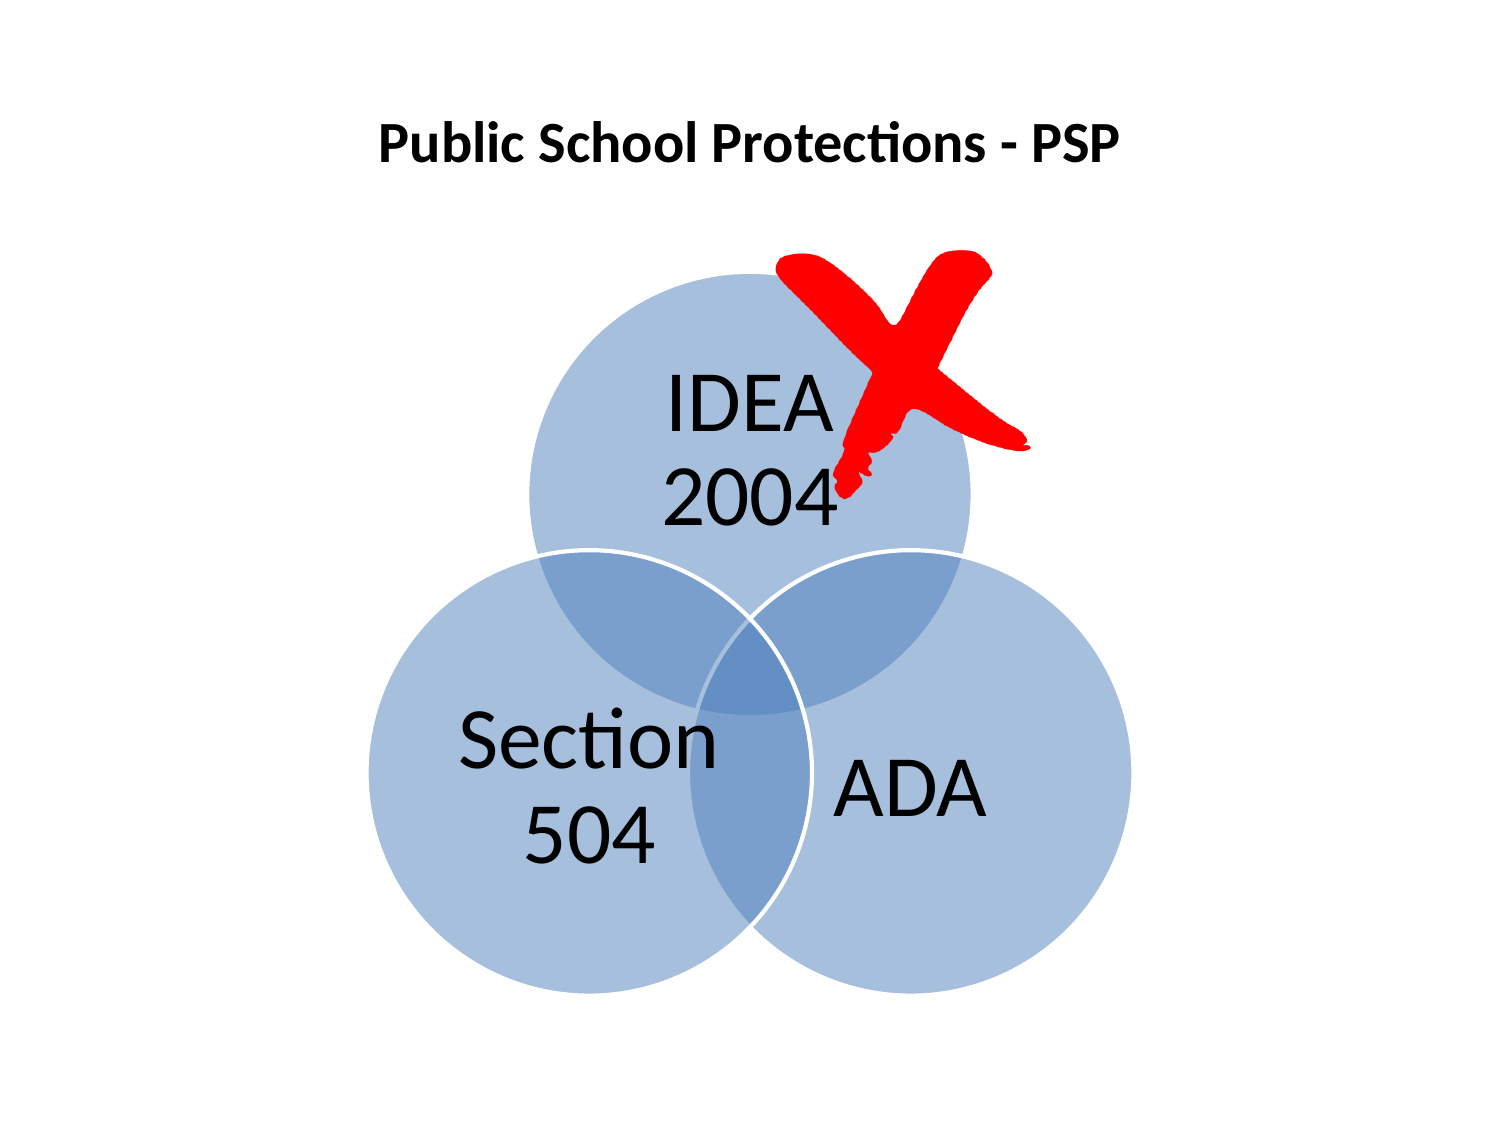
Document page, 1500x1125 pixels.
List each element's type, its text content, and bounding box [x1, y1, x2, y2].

title Public School Protections - PSP [75, 45, 1425, 233]
picture [687, 212, 1091, 529]
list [74, 262, 1426, 1006]
